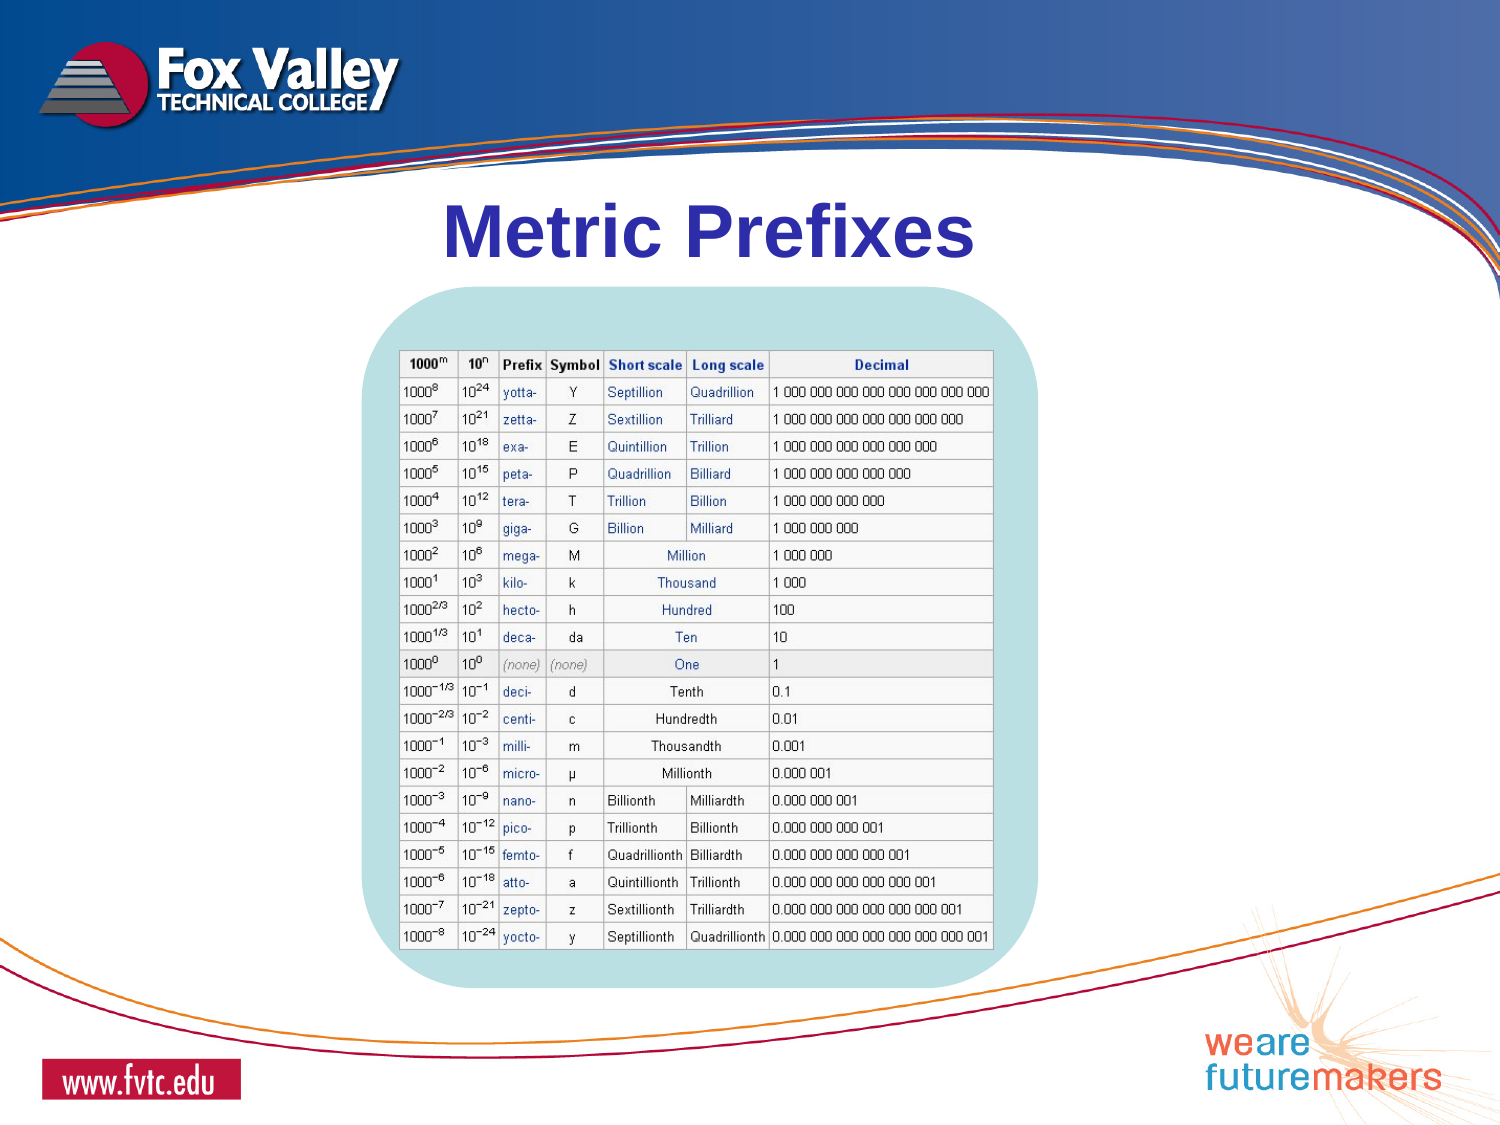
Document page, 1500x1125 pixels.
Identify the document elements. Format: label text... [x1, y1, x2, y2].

text_box Metric Prefixes [427, 174, 992, 280]
text_box [362, 287, 1038, 988]
picture [0, 0, 1500, 1125]
